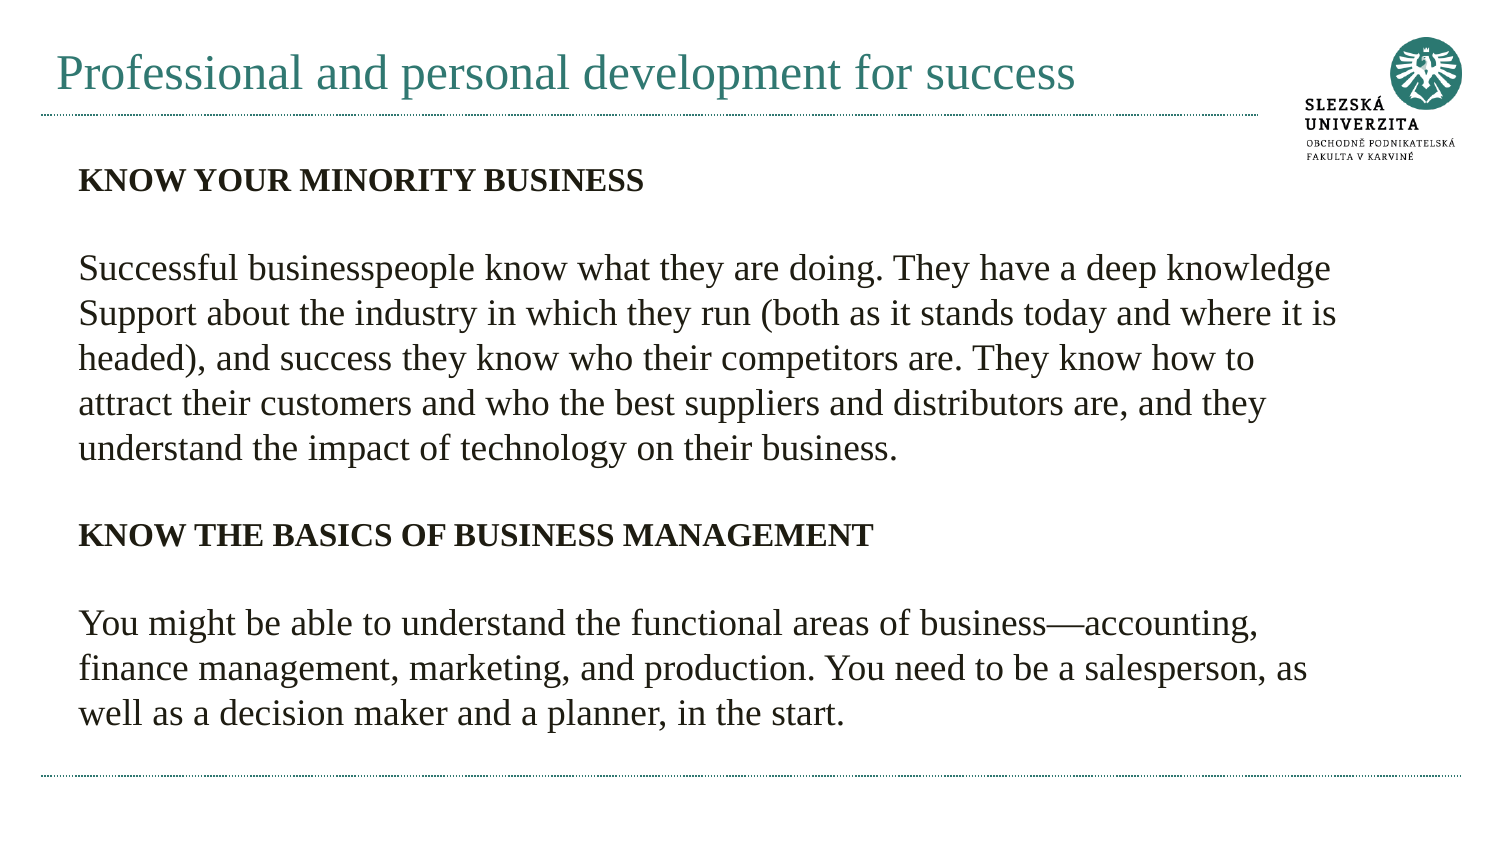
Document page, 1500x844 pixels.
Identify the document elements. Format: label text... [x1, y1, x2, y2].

picture [1305, 37, 1462, 160]
text_box KNOW YOUR MINORITY BUSINESS Successful businesspeople know what they are doing. They have a deep knowledge Support about the industry in which they run (both as it stands today and where it is headed), and success they know who their competitors are. They know how to attract their customers and who the best suppliers and distributors are, and they understand the impact of technology on their business. KNOW THE BASICS OF BUSINESS MANAGEMENT You might be able to understand the functional areas of business—accounting, finance management, marketing, and production. You need to be a salesperson, as well as a decision maker and a planner, in the start. [63, 150, 1373, 741]
title Professional and personal development for success [41, 32, 1159, 116]
